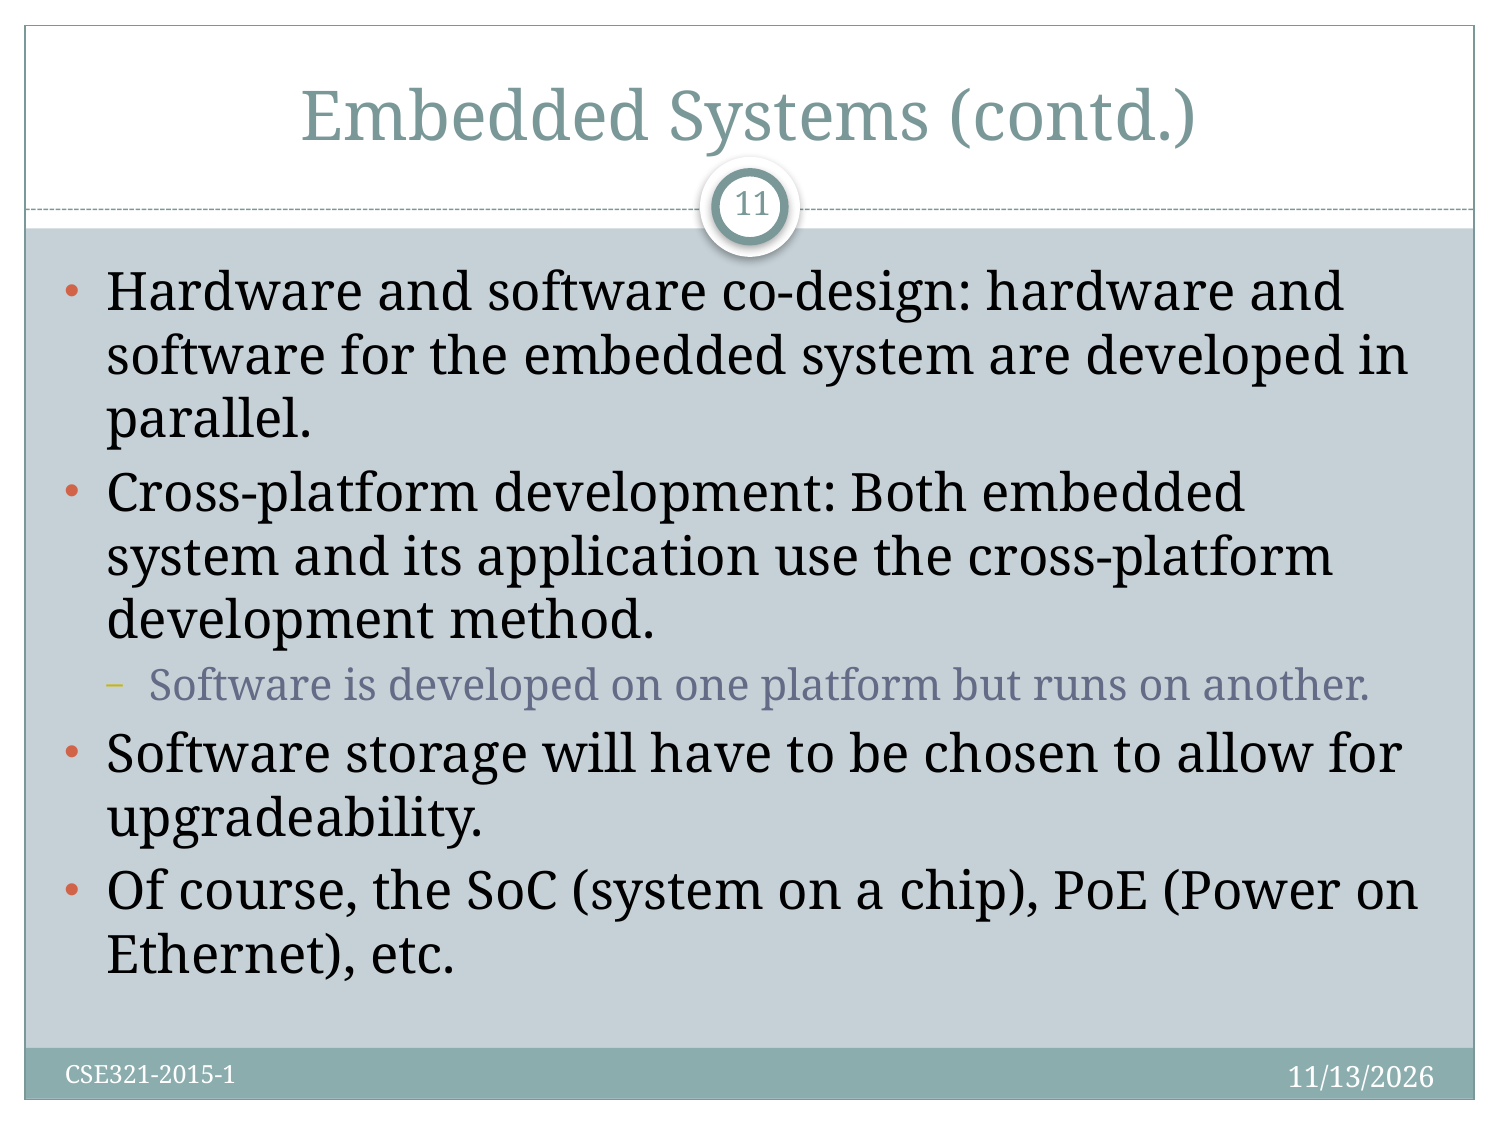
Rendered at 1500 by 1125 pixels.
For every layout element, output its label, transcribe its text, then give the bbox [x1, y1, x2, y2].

footer CSE321-2015-1 [50, 1051, 638, 1112]
slide_number 11 [715, 168, 791, 241]
list Hardware and software co-design: hardware and software for the embedded system are developed in parallel. Cross-platform development: Both embedded system and its application use the cross-platform development method. Software is developed on one platform but runs on another. Software storage will have to be chosen to allow for upgradeability. Of course, the SoC (system on a chip), PoE (Power on Ethernet), etc. [49, 250, 1445, 1001]
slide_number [950, 1050, 1450, 1111]
title Embedded Systems (contd.) [49, 37, 1450, 162]
